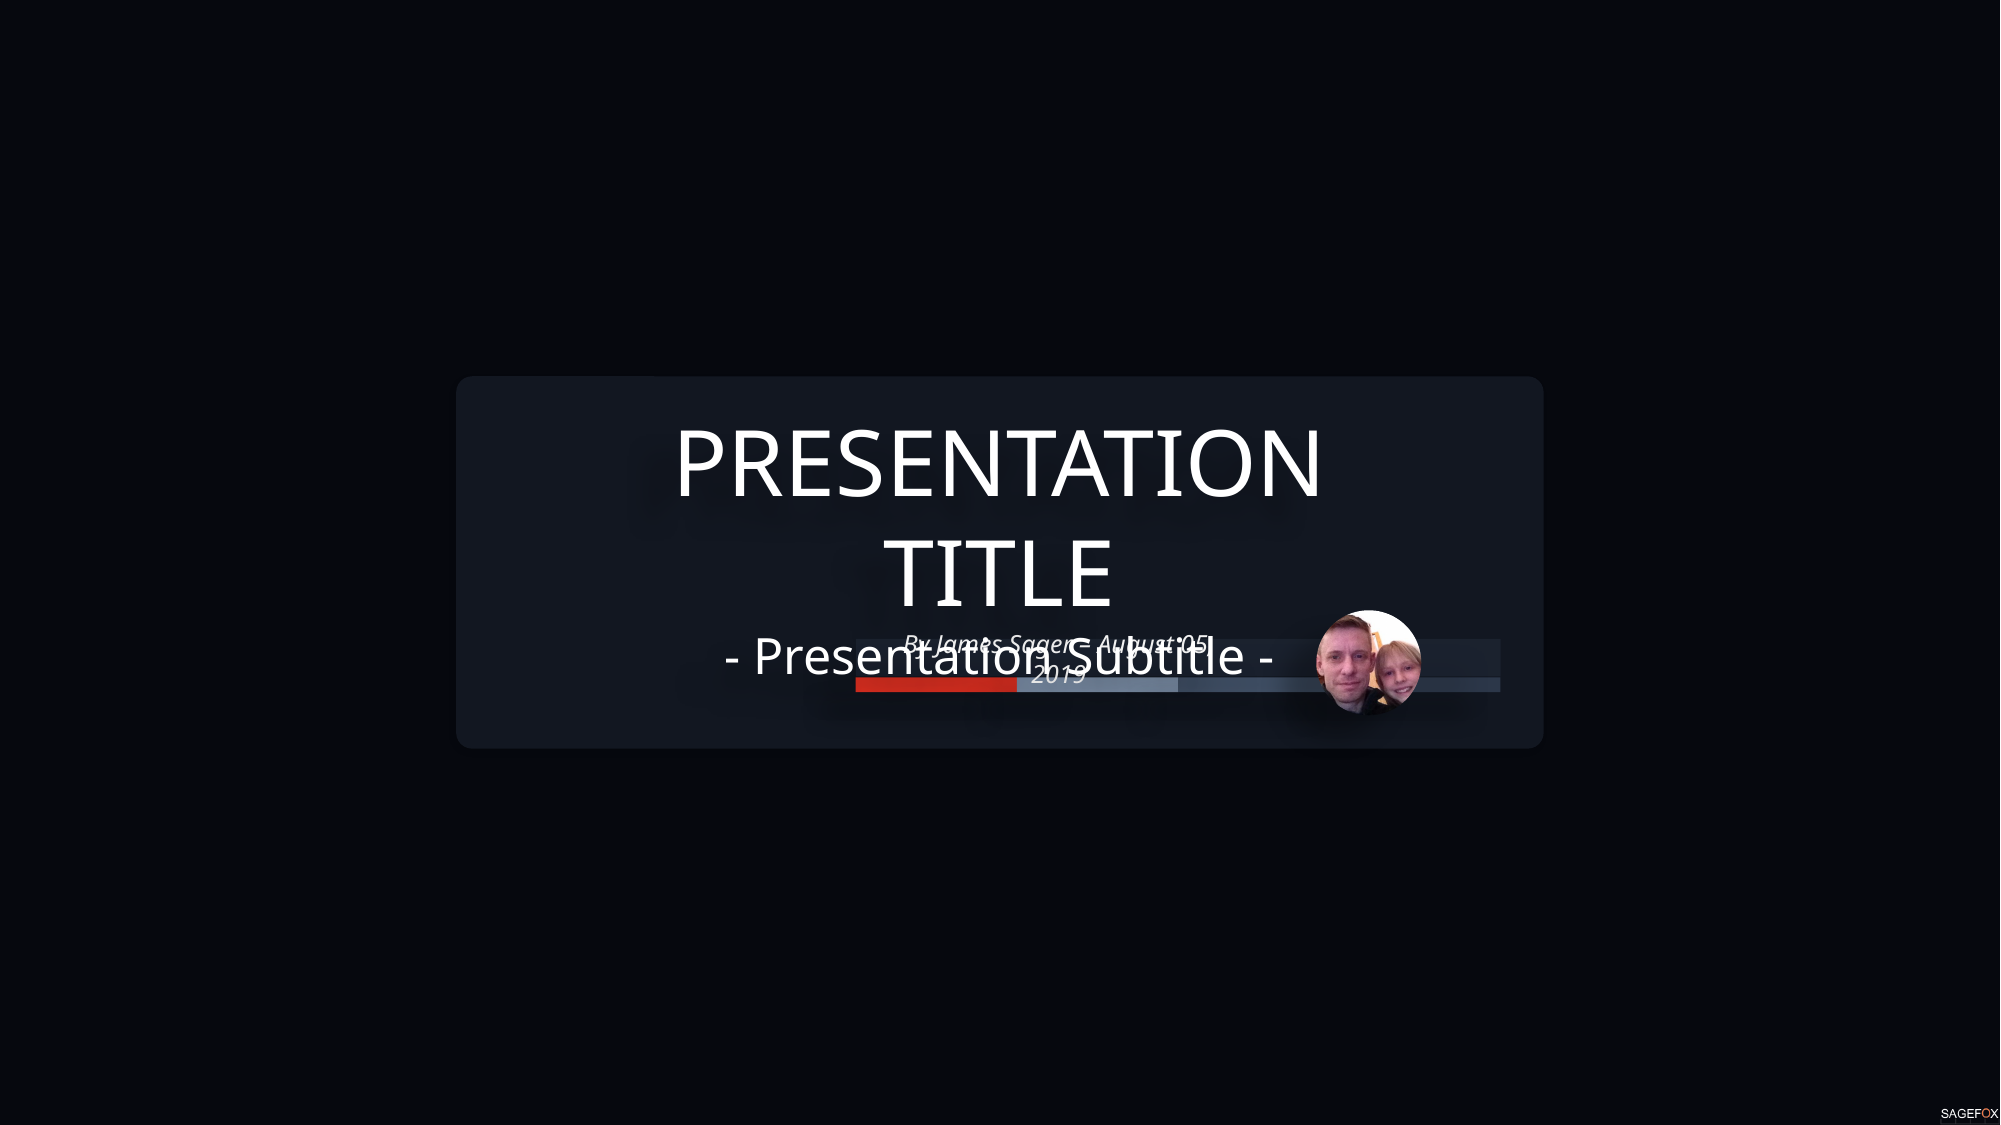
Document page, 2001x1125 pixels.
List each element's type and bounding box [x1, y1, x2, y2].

text_box [456, 376, 1544, 749]
picture [1940, 1108, 2000, 1125]
